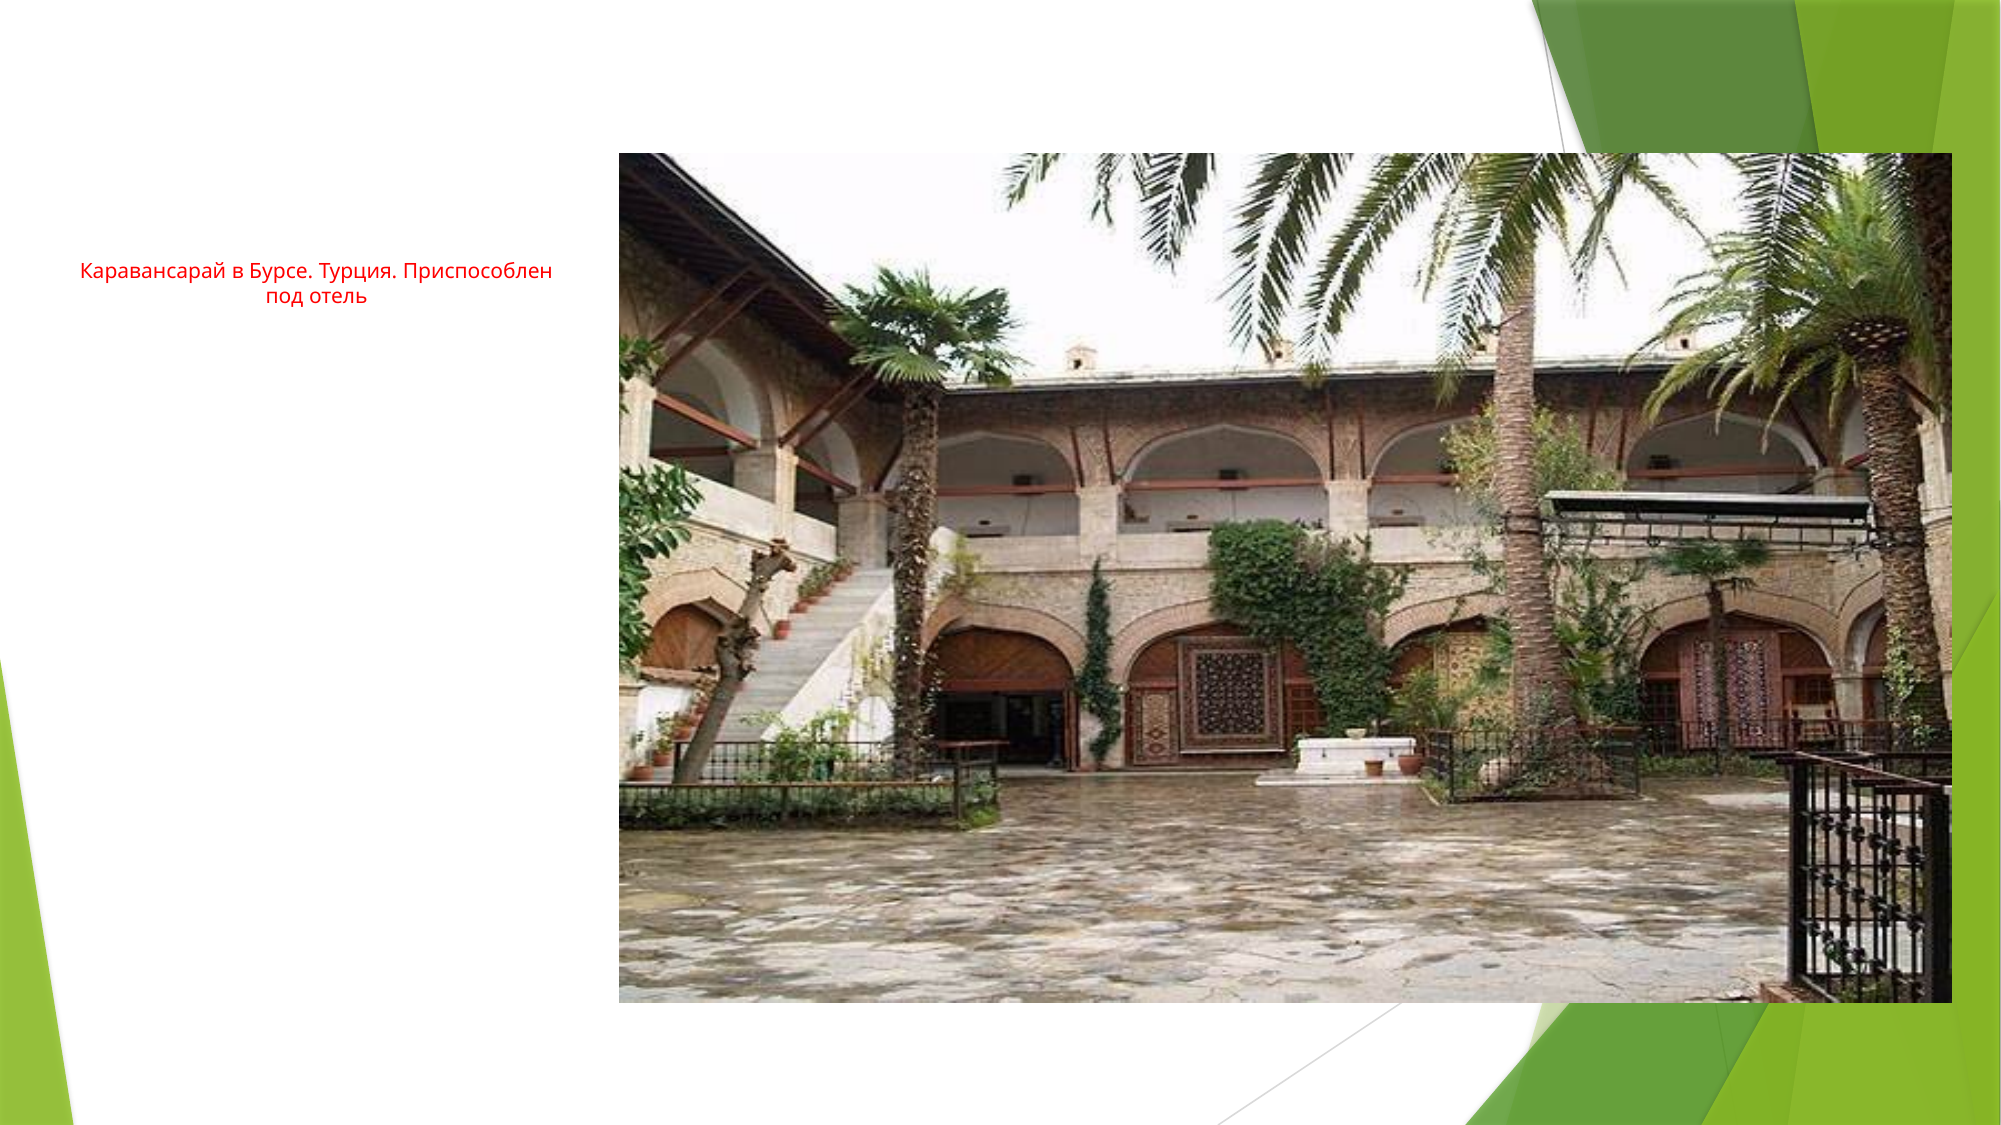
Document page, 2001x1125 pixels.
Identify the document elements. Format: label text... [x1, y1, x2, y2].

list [618, 152, 1952, 1003]
title Каравансарай в Бурсе. Турция. Приспособлен под отель [48, 99, 585, 317]
